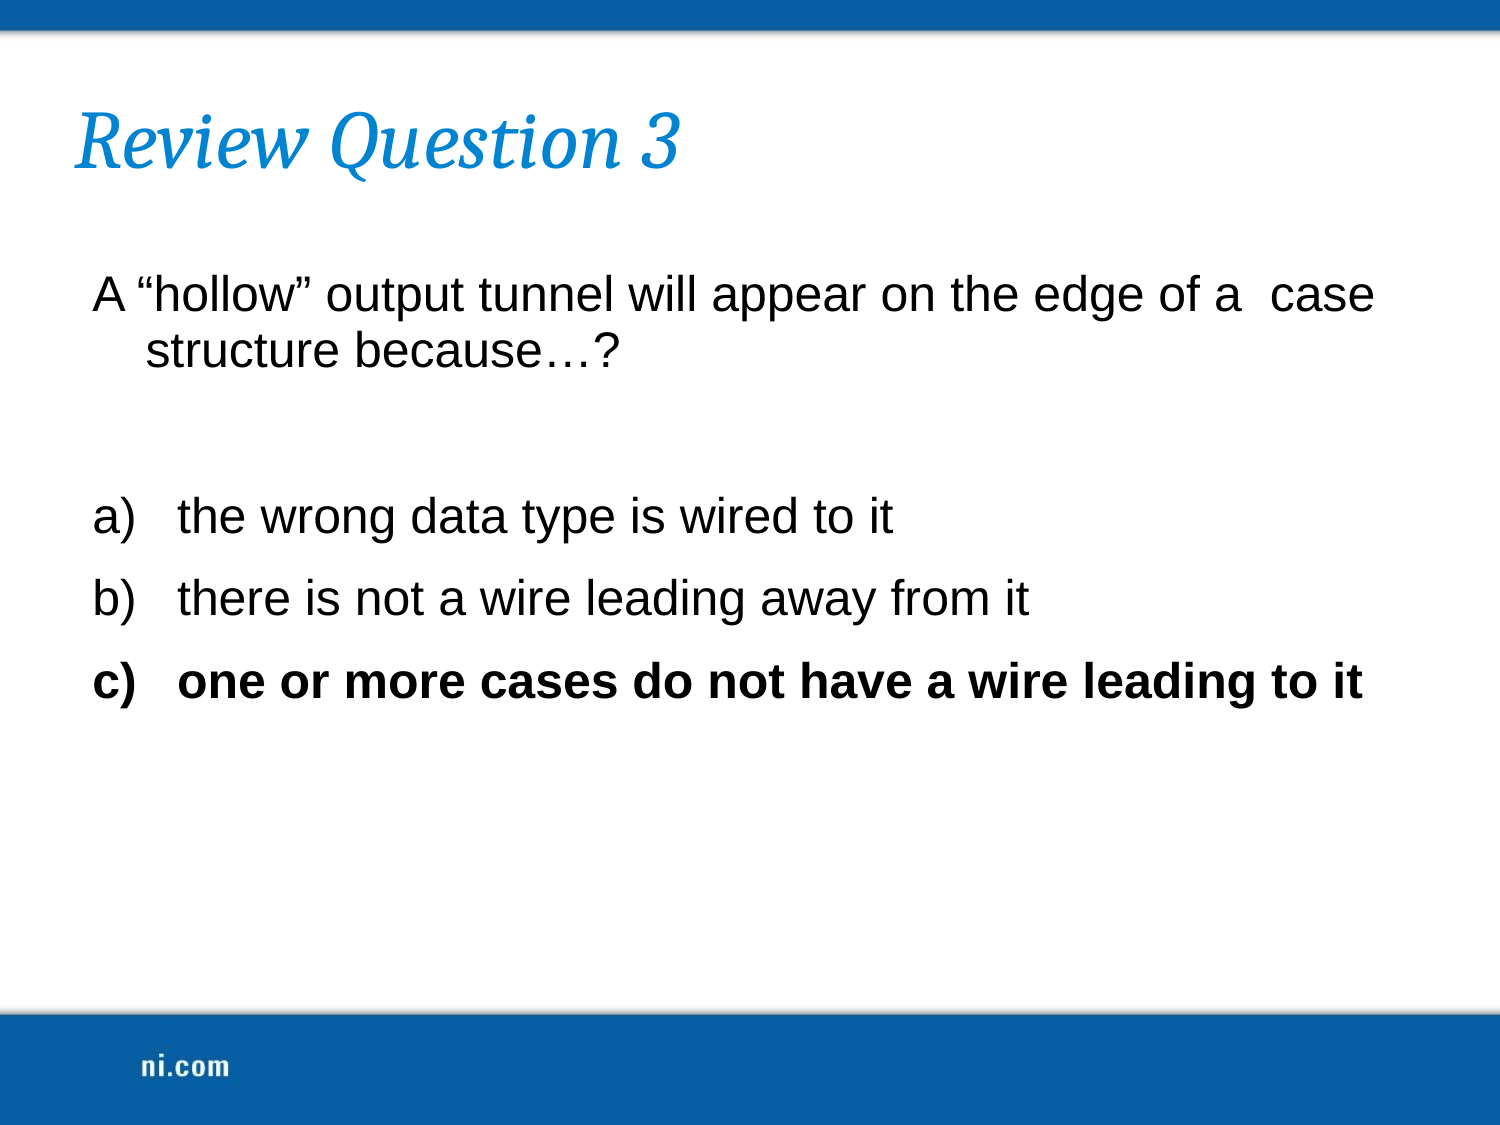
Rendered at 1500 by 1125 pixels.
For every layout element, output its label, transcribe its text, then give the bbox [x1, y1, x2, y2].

picture [0, 0, 1500, 1125]
title Review Question 3 [74, 44, 1425, 233]
list A “hollow” output tunnel will appear on the edge of a case structure because…? the wrong data type is wired to it there is not a wire leading away from it one or more cases do not have a wire leading to it [74, 262, 1425, 993]
